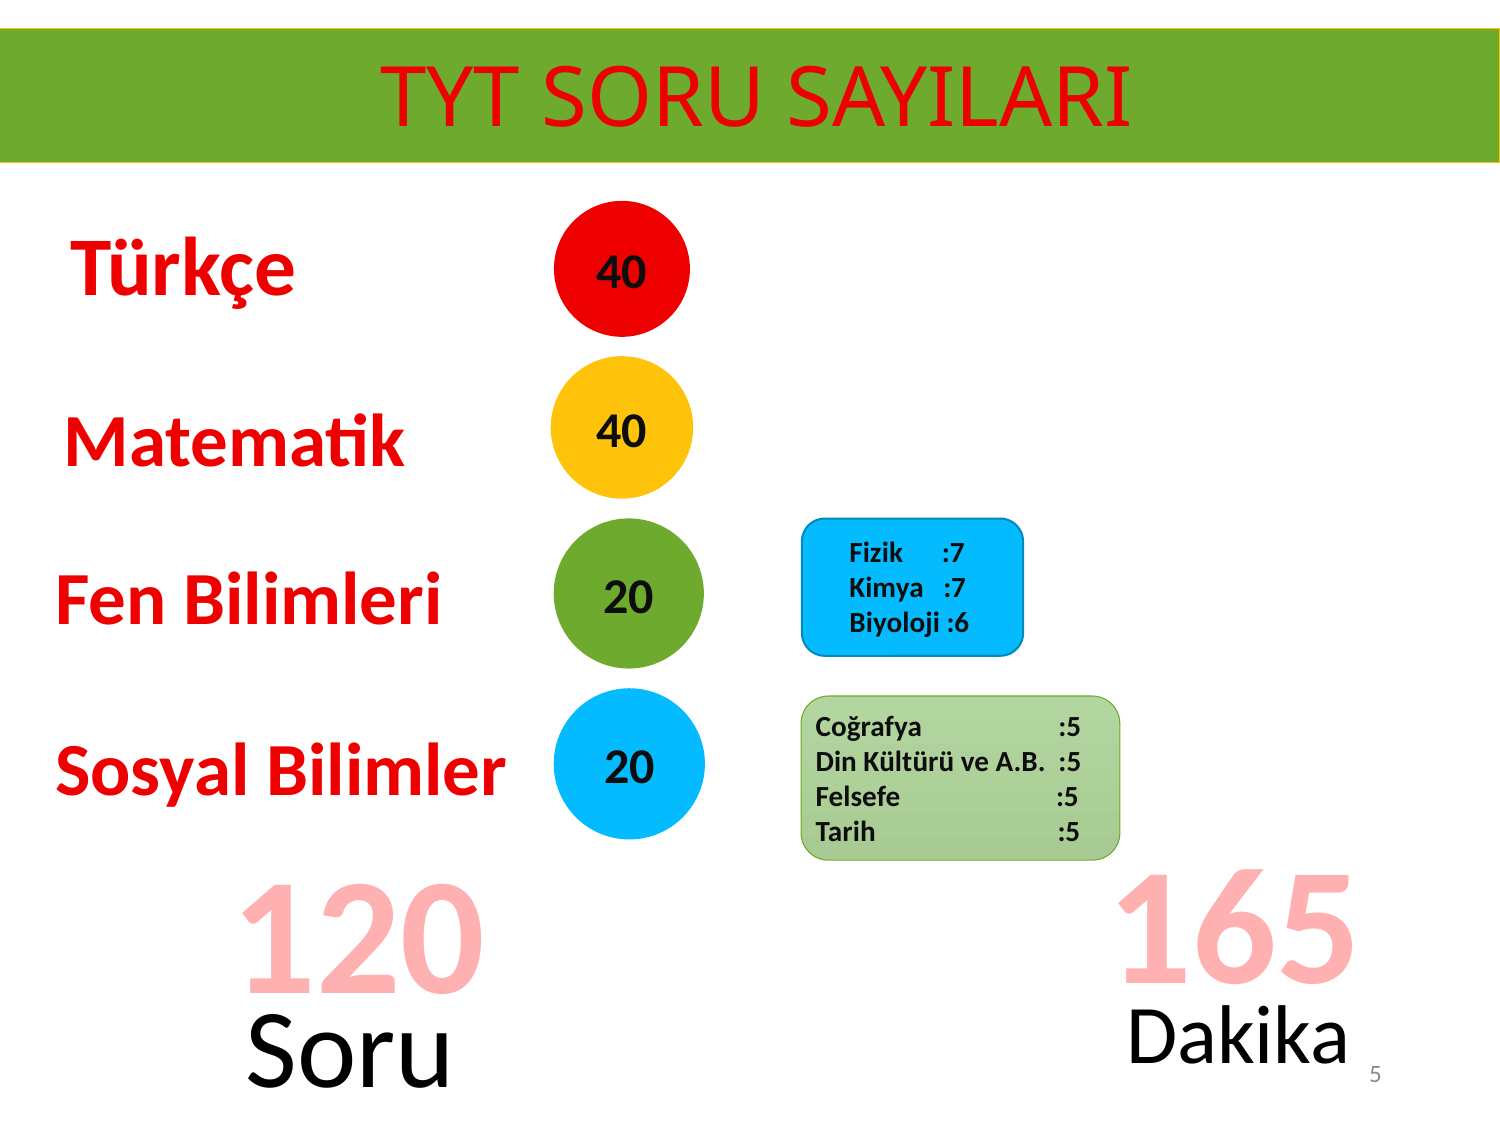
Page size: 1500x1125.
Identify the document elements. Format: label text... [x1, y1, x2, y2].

text_box Sosyal Bilimler [40, 713, 554, 818]
text_box 40 [552, 199, 691, 338]
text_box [801, 518, 1024, 656]
text_box 20 [554, 687, 706, 841]
text_box 20 [552, 517, 705, 670]
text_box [193, 819, 586, 1120]
text_box Türkçe [55, 204, 354, 320]
text_box Fen Bilimleri [40, 541, 527, 647]
text_box 40 [549, 355, 695, 500]
text_box TYT SORU SAYILARI [0, 35, 1485, 151]
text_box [800, 695, 1229, 861]
slide_number 5 [1059, 1042, 1397, 1103]
text_box Matematik [48, 383, 437, 489]
text_box [0, 28, 1500, 163]
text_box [1092, 808, 1485, 1091]
